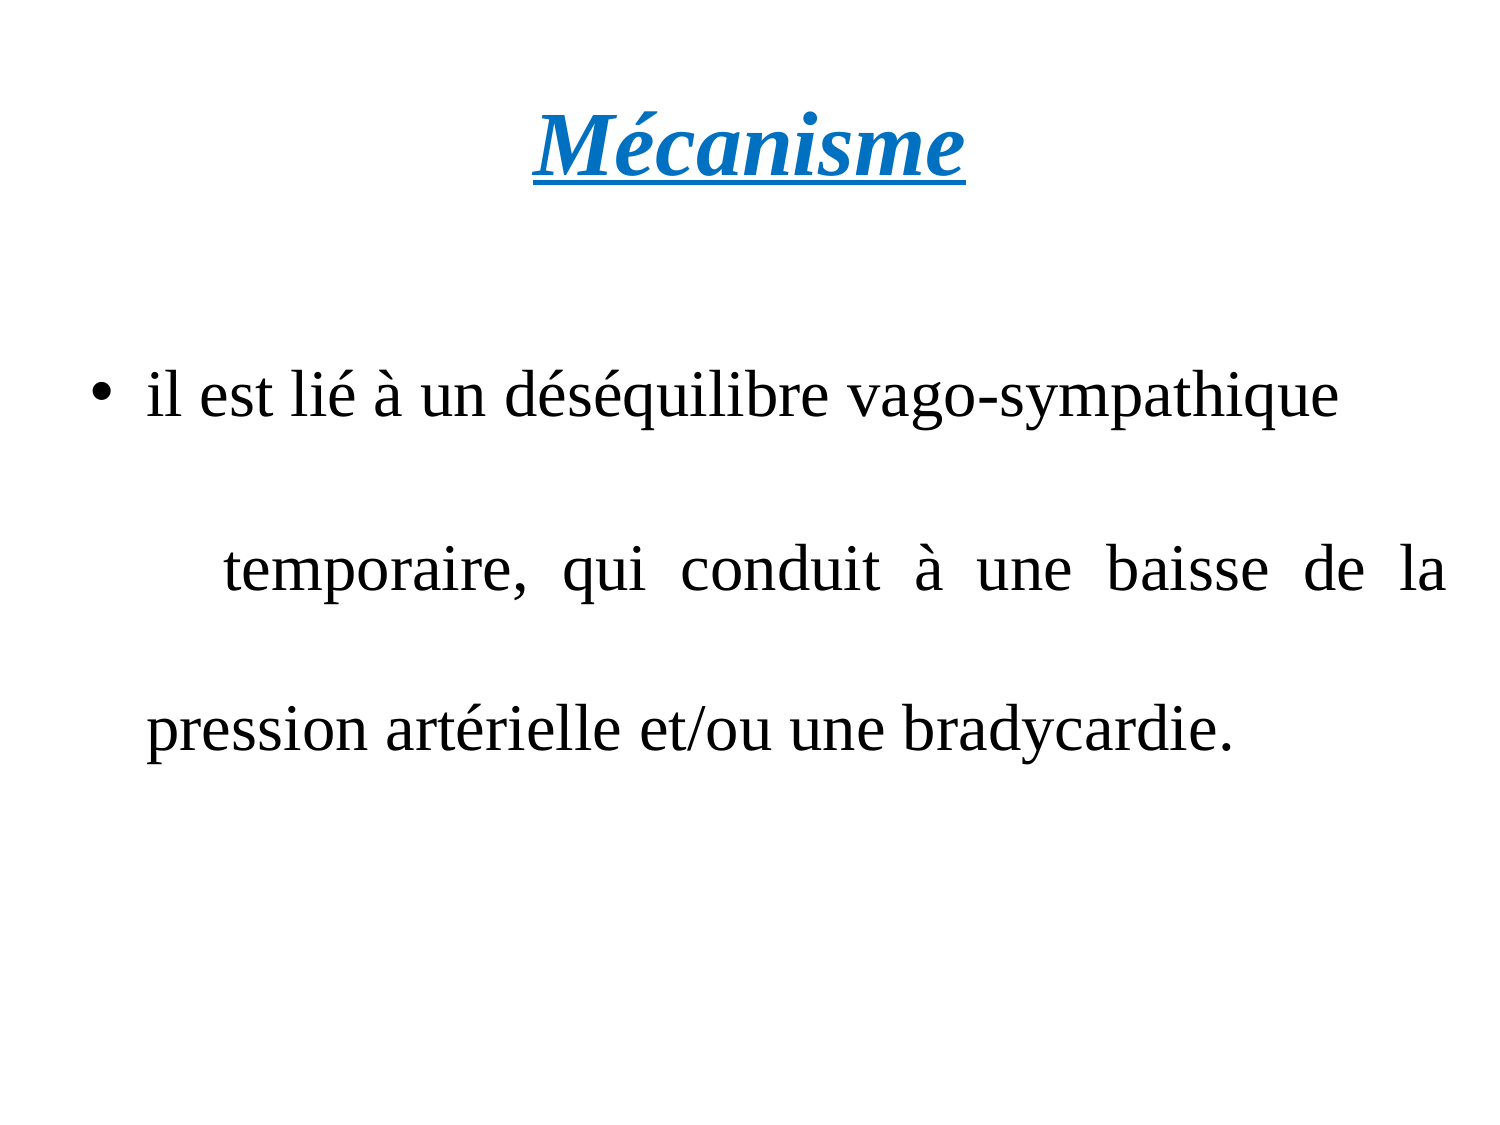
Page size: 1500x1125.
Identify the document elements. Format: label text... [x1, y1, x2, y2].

title Mécanisme [75, 45, 1425, 233]
list il est lié à un déséquilibre vago-sympathique temporaire, qui conduit à une baisse de la pression artérielle et/ou une bradycardie. [75, 262, 1465, 1005]
